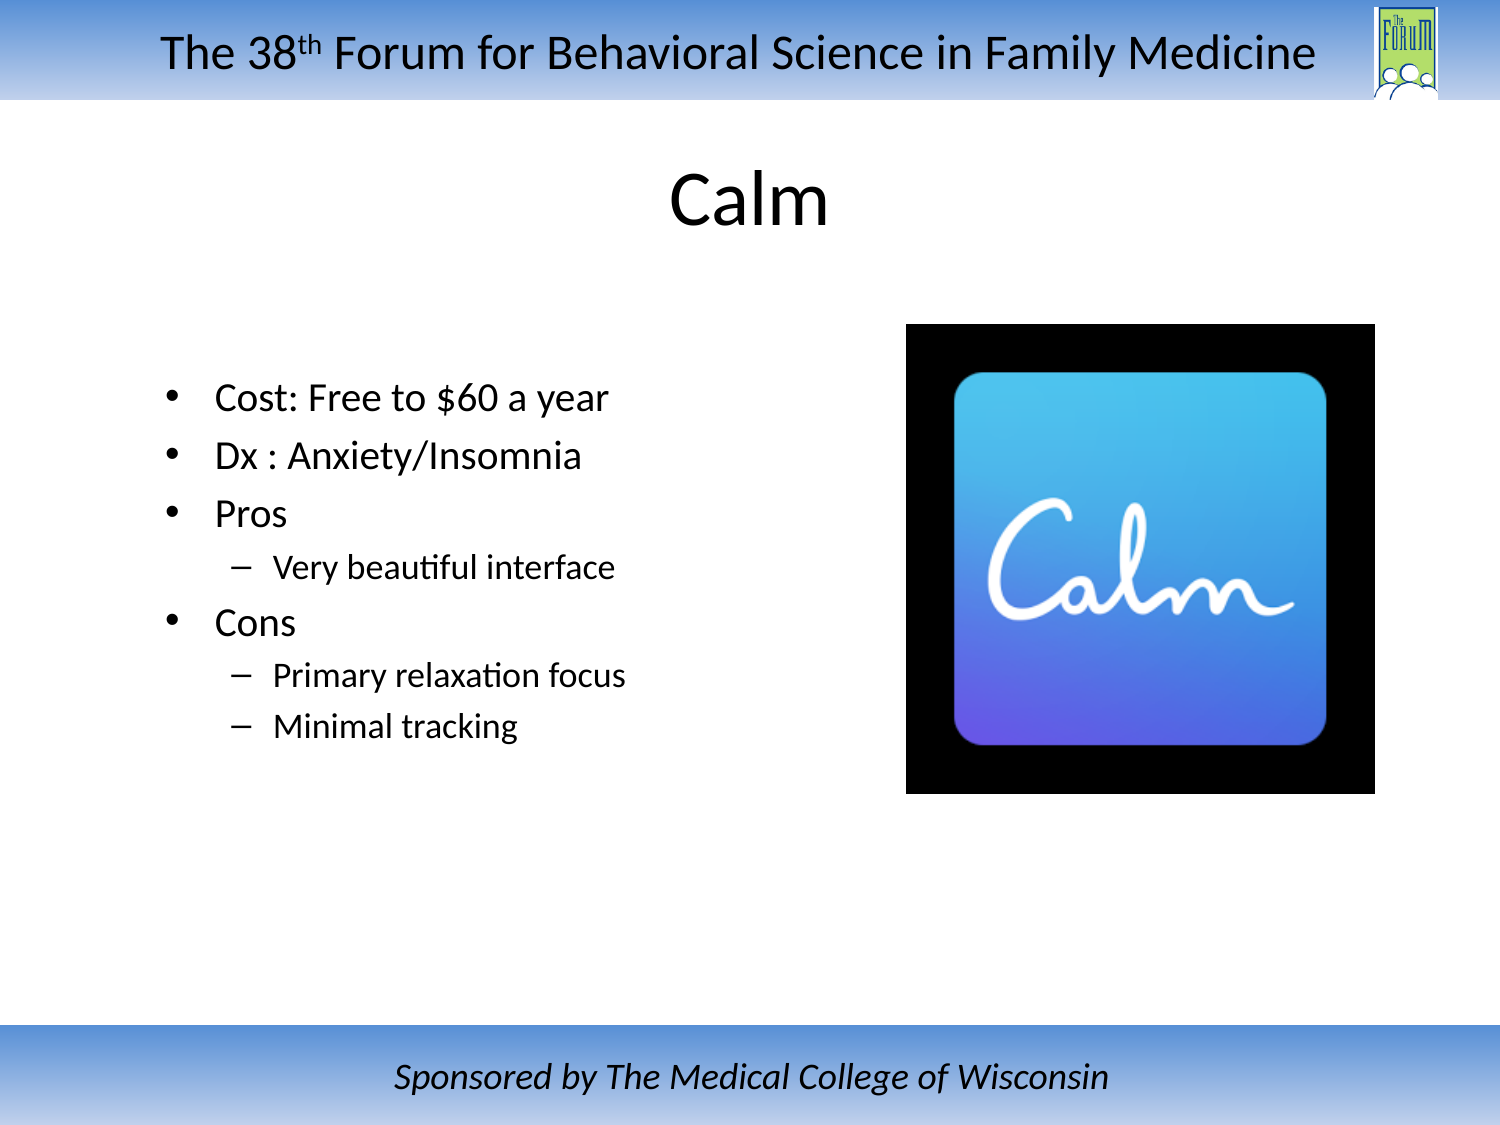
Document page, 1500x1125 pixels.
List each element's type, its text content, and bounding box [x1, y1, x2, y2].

list Cost: Free to $60 a year Dx : Anxiety/Insomnia Pros Very beautiful interface Cons Primary relaxation focus Minimal tracking [150, 363, 750, 756]
title Calm [75, 137, 1425, 250]
picture [905, 324, 1376, 794]
picture [1374, 7, 1438, 100]
